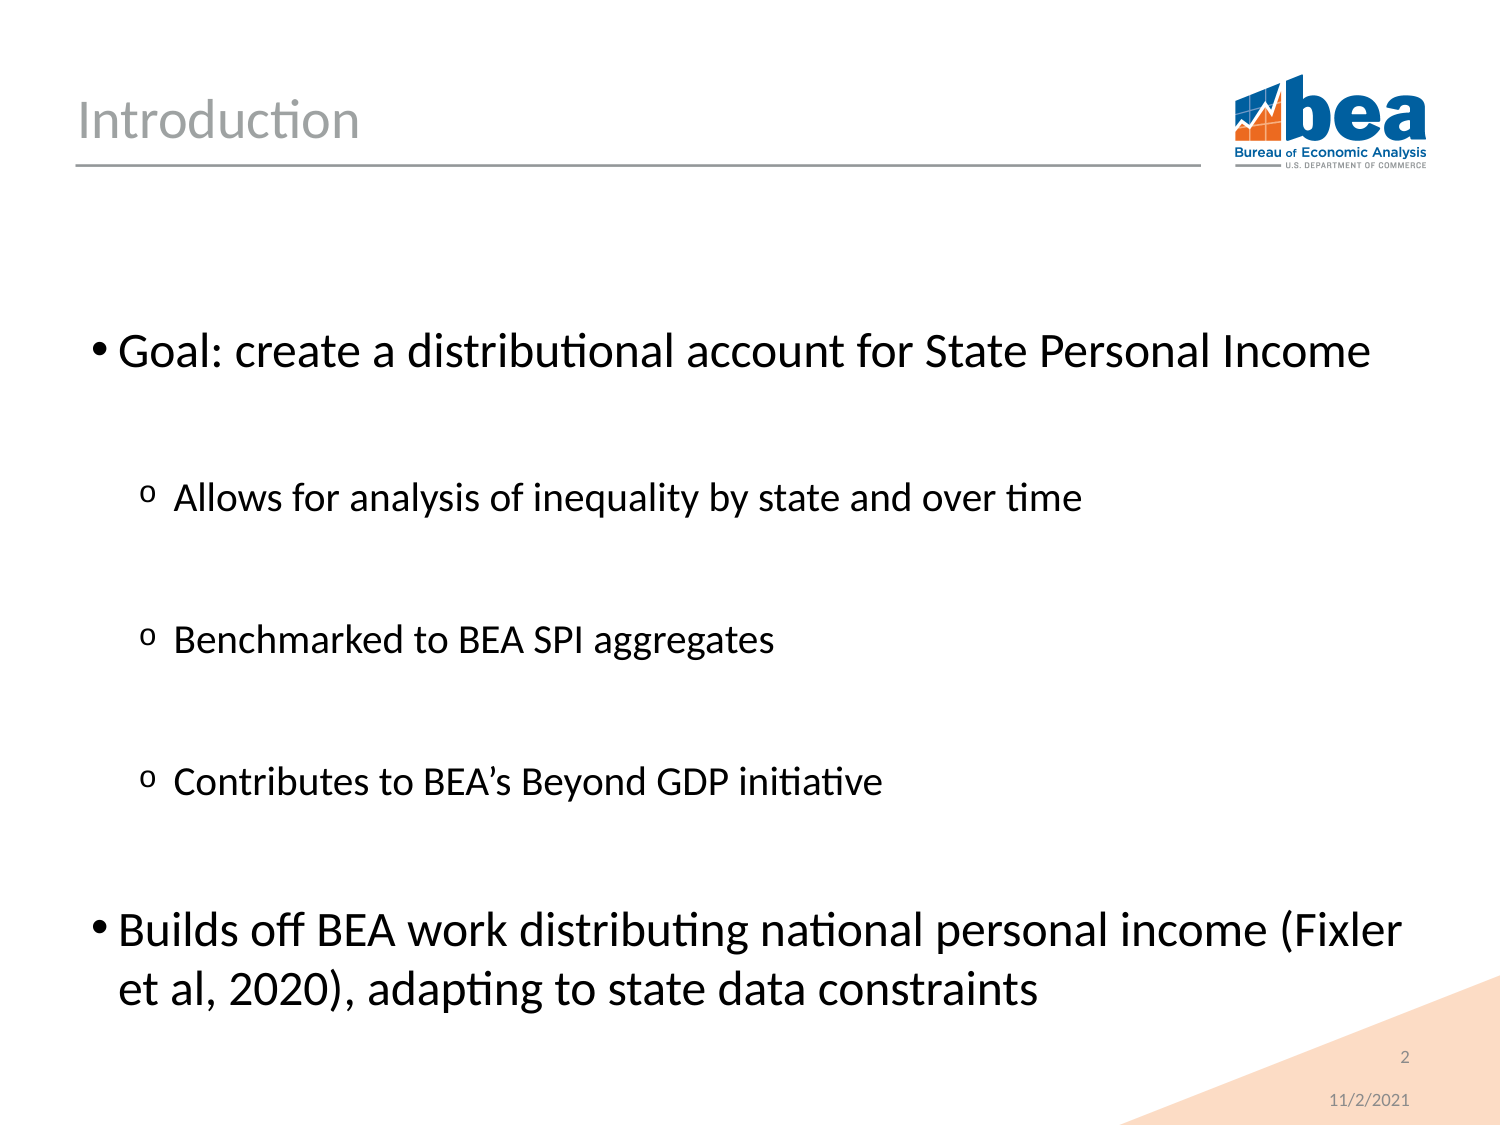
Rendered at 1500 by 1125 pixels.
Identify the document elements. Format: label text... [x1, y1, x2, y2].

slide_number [1262, 1084, 1425, 1113]
picture [0, 0, 1500, 1125]
list Goal: create a distributional account for State Personal Income Allows for analysis of inequality by state and over time Benchmarked to BEA SPI aggregates Contributes to BEA’s Beyond GDP initiative Builds off BEA work distributing national personal income (Fixler et al, 2020), adapting to state data constraints [75, 237, 1425, 1028]
slide_number 2 [1337, 1040, 1425, 1073]
title Introduction [62, 37, 1200, 188]
